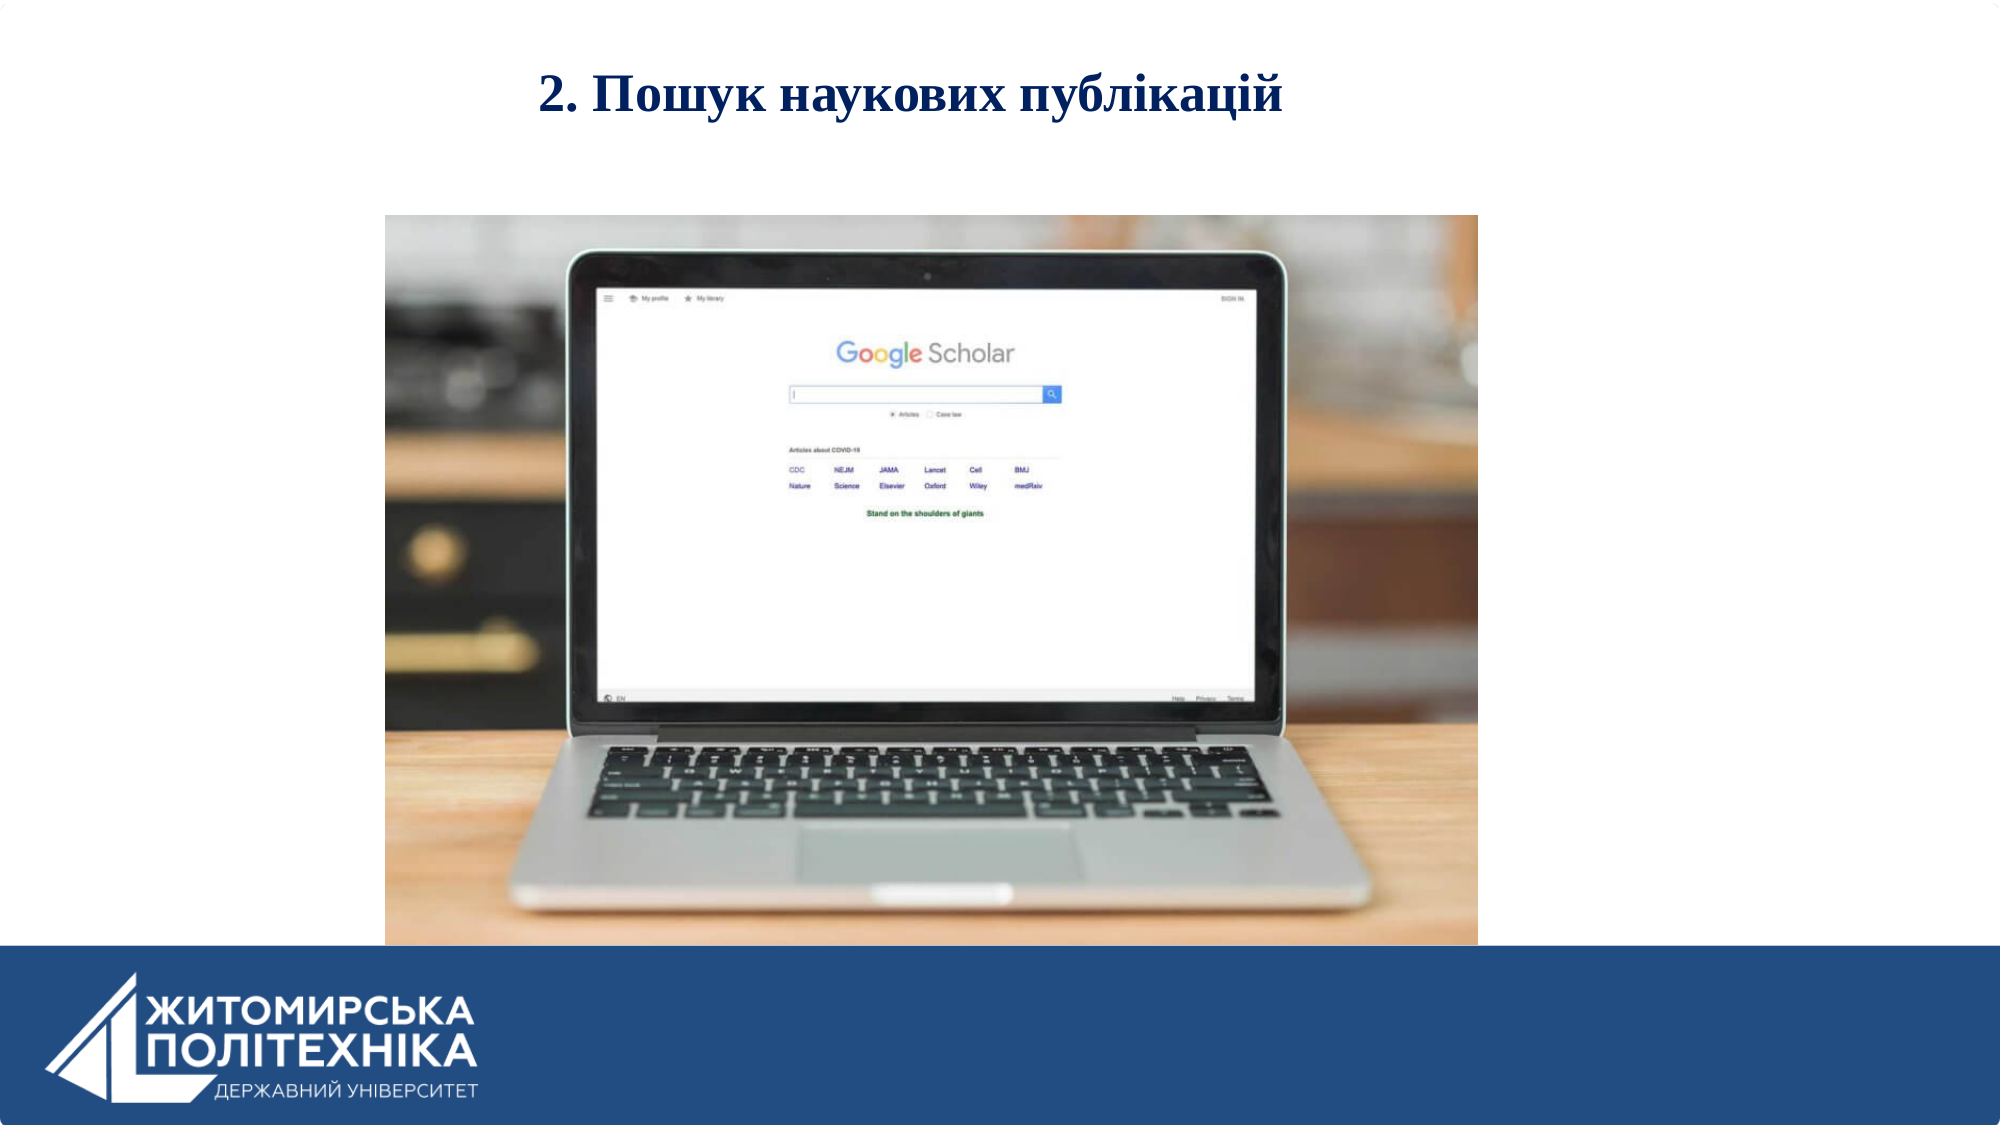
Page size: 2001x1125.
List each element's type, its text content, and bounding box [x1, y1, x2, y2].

text_box 2. Пошук наукових публікацій [523, 49, 1300, 130]
picture [0, 3, 2000, 1125]
